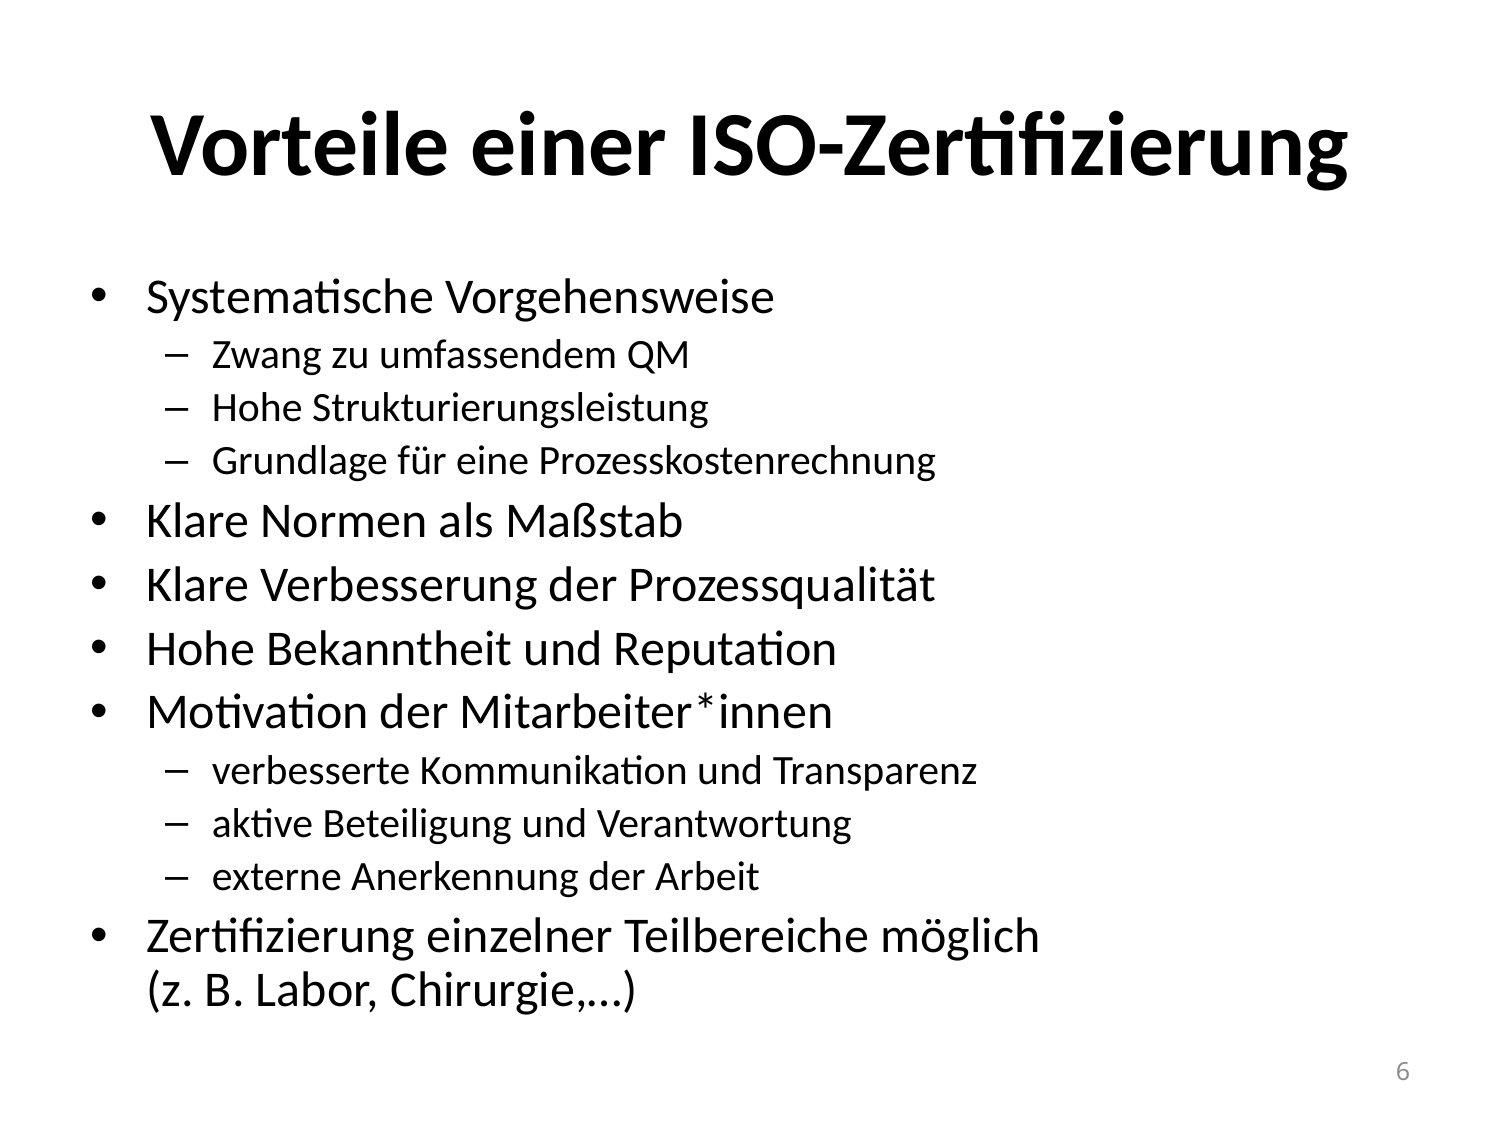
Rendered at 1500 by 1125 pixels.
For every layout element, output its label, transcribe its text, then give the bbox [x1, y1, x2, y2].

list Systematische Vorgehensweise Zwang zu umfassendem QM Hohe Strukturierungsleistung Grundlage für eine Prozesskostenrechnung Klare Normen als Maßstab Klare Verbesserung der Prozessqualität Hohe Bekanntheit und Reputation Motivation der Mitarbeiter*innen verbesserte Kommunikation und Transparenz aktive Beteiligung und Verantwortung externe Anerkennung der Arbeit Zertifizierung einzelner Teilbereiche möglich (z. B. Labor, Chirurgie,…) [75, 262, 1425, 1005]
slide_number 6 [1074, 1042, 1425, 1103]
title Vorteile einer ISO-Zertifizierung [75, 45, 1425, 233]
